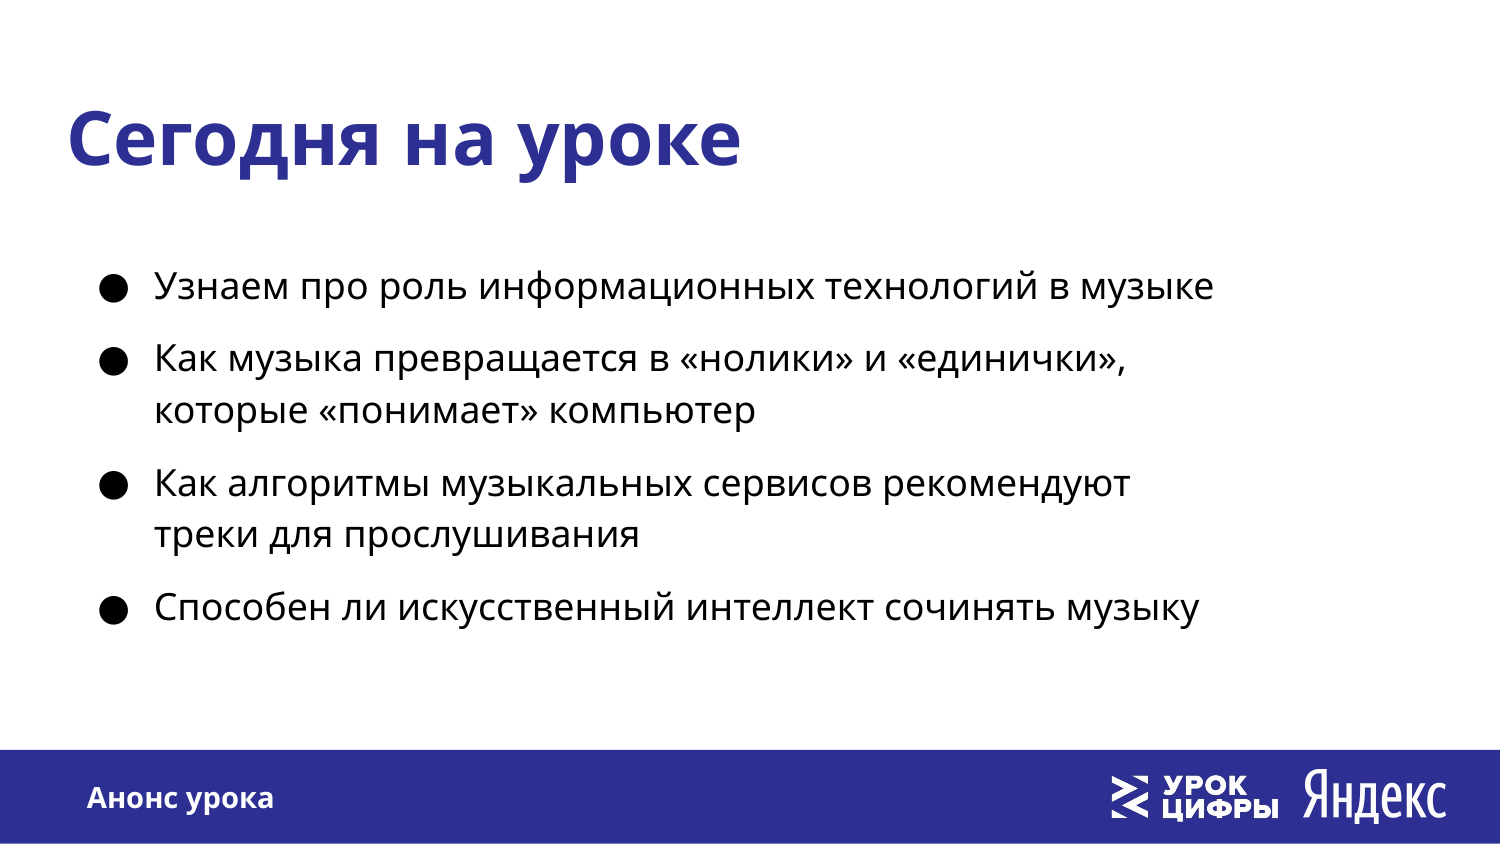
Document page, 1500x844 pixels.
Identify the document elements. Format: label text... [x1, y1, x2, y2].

subtitle Узнаем про роль информационных технологий в музыке Как музыка превращается в «нолики» и «единички», которые «понимает» компьютер Как алгоритмы музыкальных сервисов рекомендуют треки для прослушивания Способен ли искусственный интеллект сочинять музыку [63, 172, 1242, 711]
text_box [0, 749, 1500, 844]
title Сегодня на уроке [51, 47, 1361, 196]
